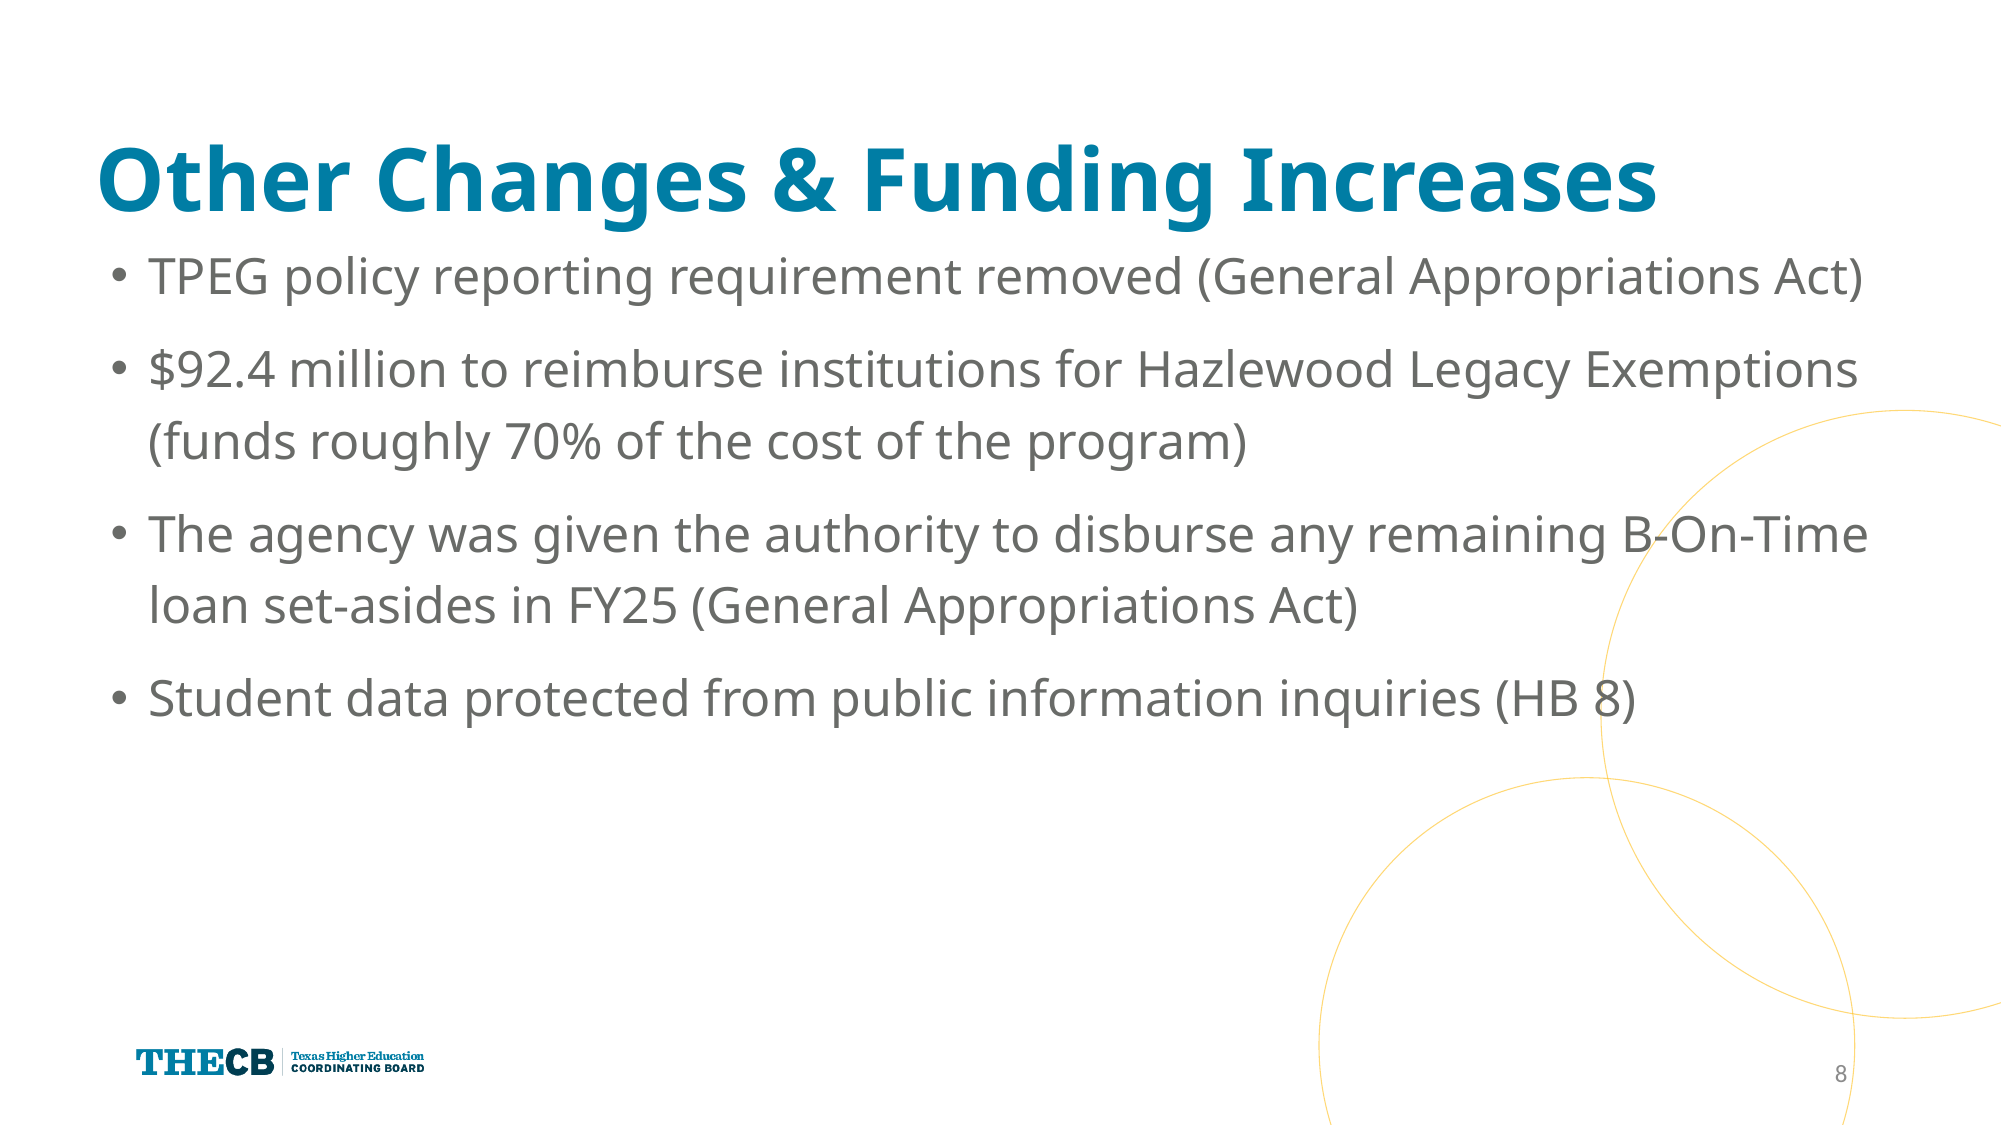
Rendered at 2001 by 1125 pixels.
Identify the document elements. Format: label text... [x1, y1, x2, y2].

list TPEG policy reporting requirement removed (General Appropriations Act) $92.4 million to reimburse institutions for Hazlewood Legacy Exemptions (funds roughly 70% of the cost of the program) The agency was given the authority to disburse any remaining B-On-Time loan set-asides in FY25 (General Appropriations Act) Student data protected from public information inquiries (HB 8) [95, 224, 1933, 1016]
title Other Changes & Funding Increases [95, 71, 1933, 224]
picture [111, 1018, 449, 1103]
slide_number 8 [1412, 1042, 1863, 1103]
